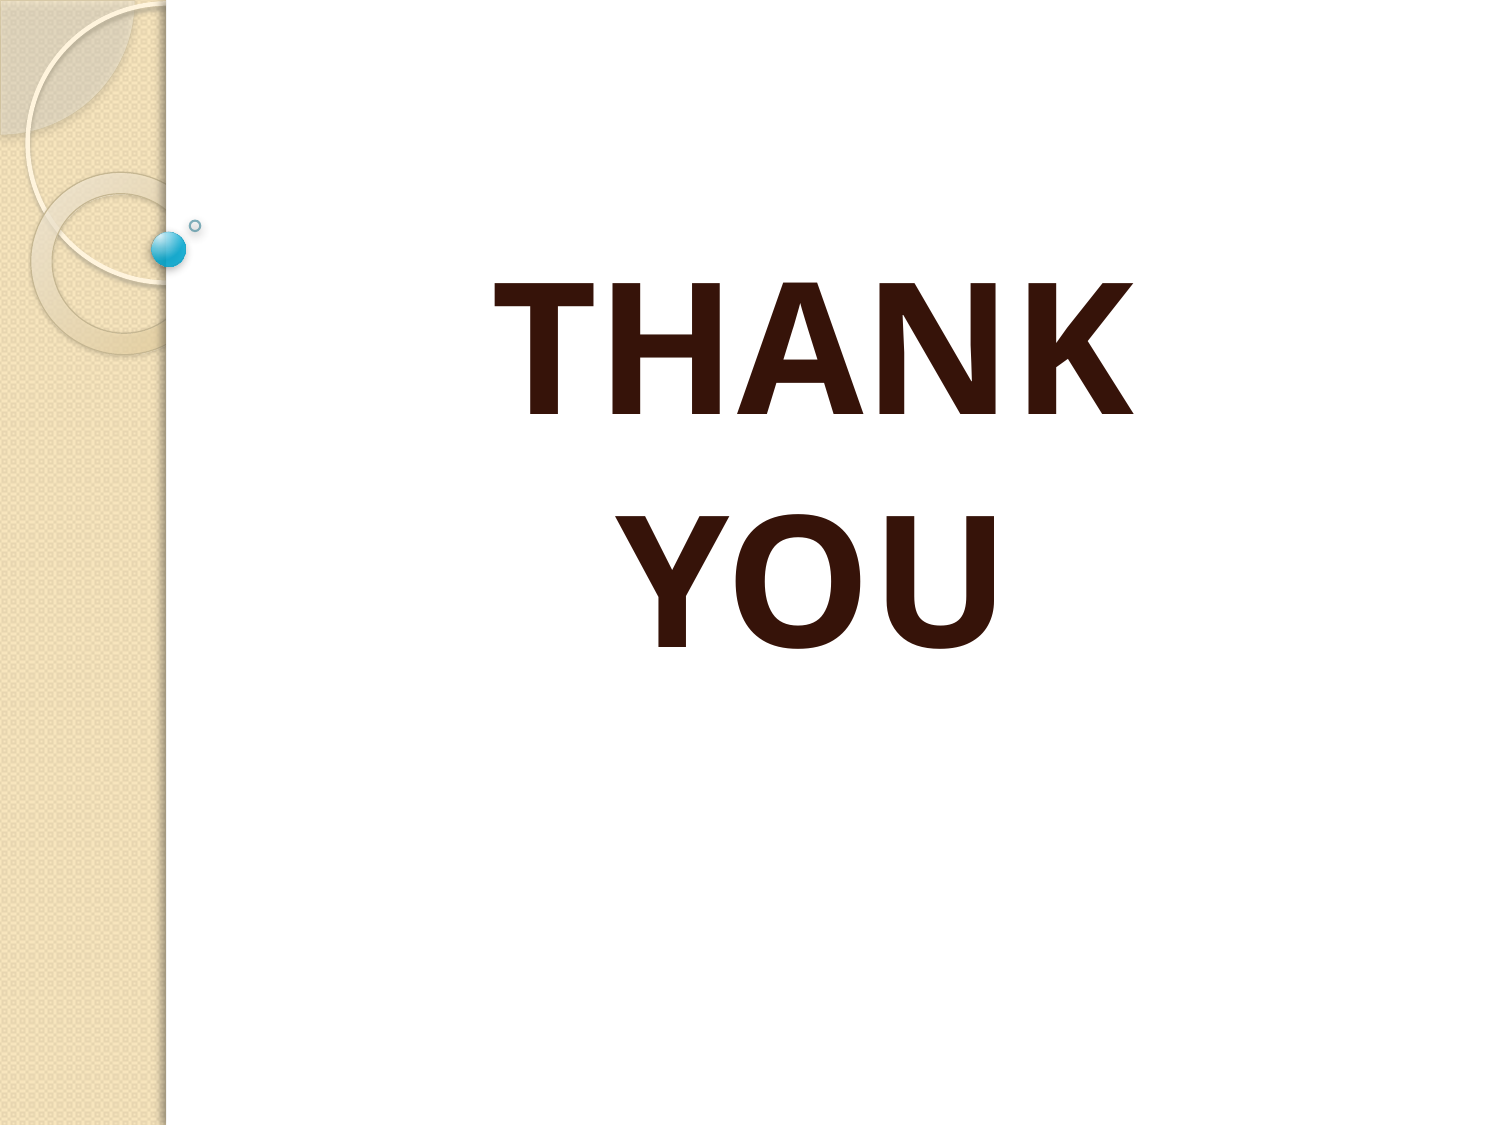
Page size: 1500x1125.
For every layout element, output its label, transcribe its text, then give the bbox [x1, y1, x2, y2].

title [159, 54, 1447, 185]
subtitle THANK YOU [171, 231, 1450, 1000]
